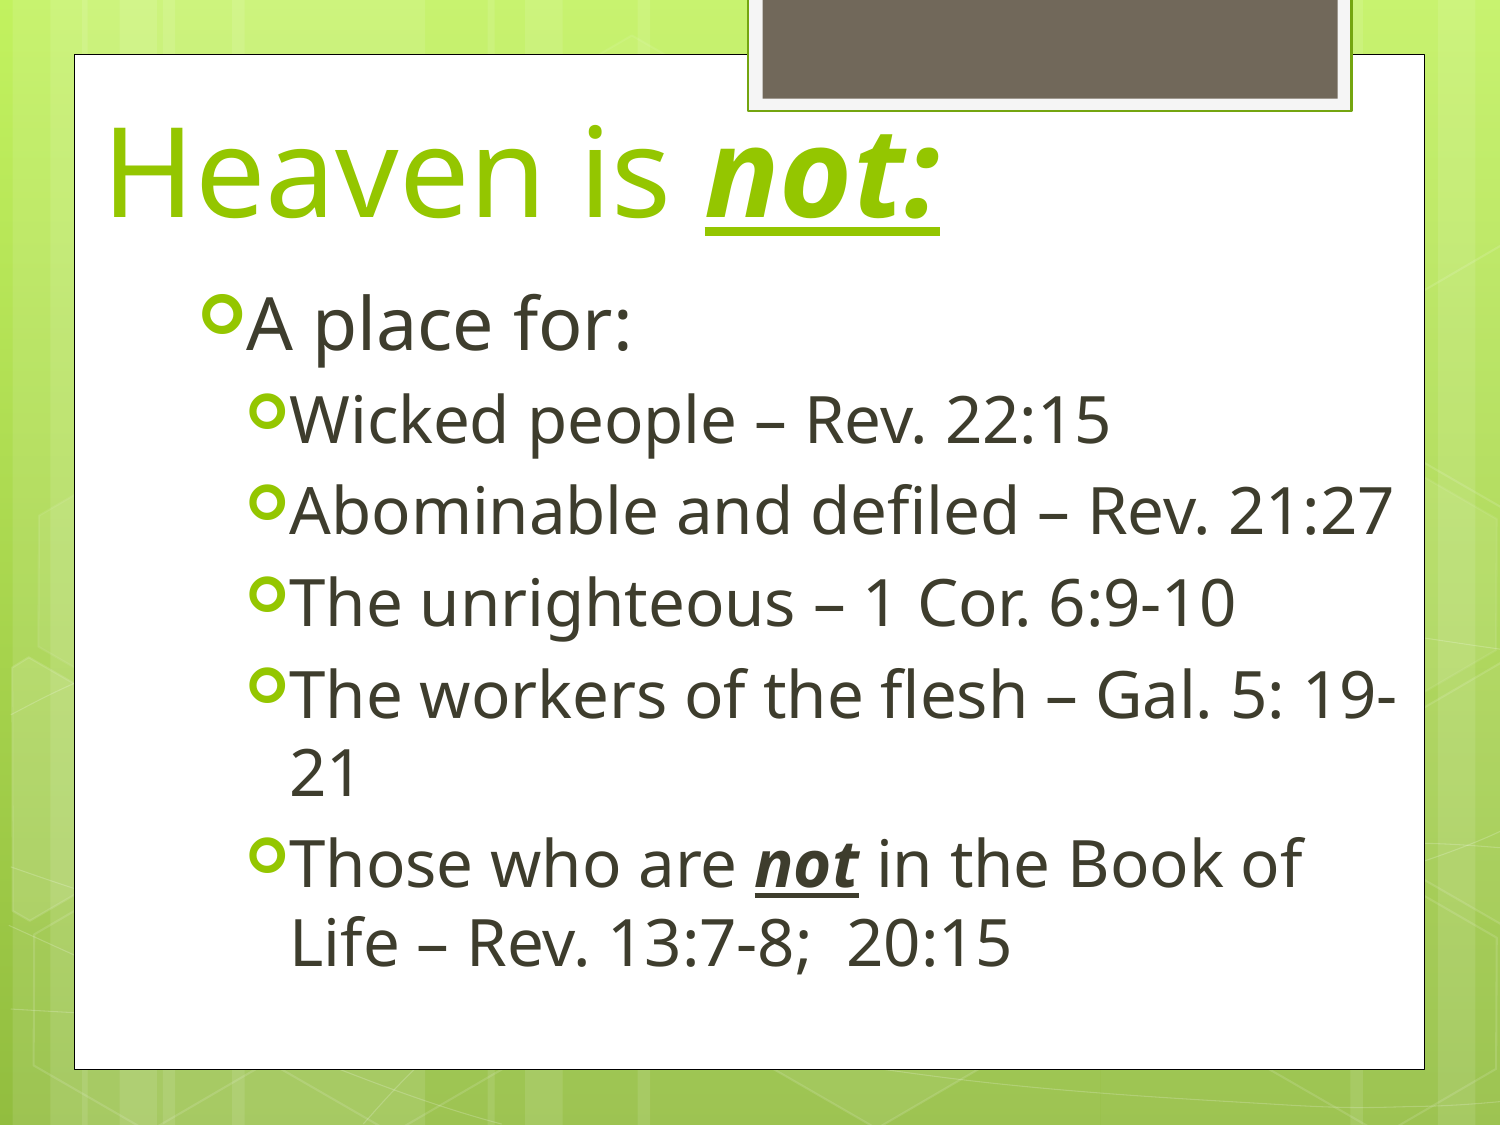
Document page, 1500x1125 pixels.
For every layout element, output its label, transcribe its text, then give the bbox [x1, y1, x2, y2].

title Heaven is not: [87, 62, 1240, 250]
list A place for: Wicked people – Rev. 22:15 Abominable and defiled – Rev. 21:27 The unrighteous – 1 Cor. 6:9-10 The workers of the flesh – Gal. 5: 19-21 Those who are not in the Book of Life – Rev. 13:7-8; 20:15 [171, 269, 1425, 1063]
